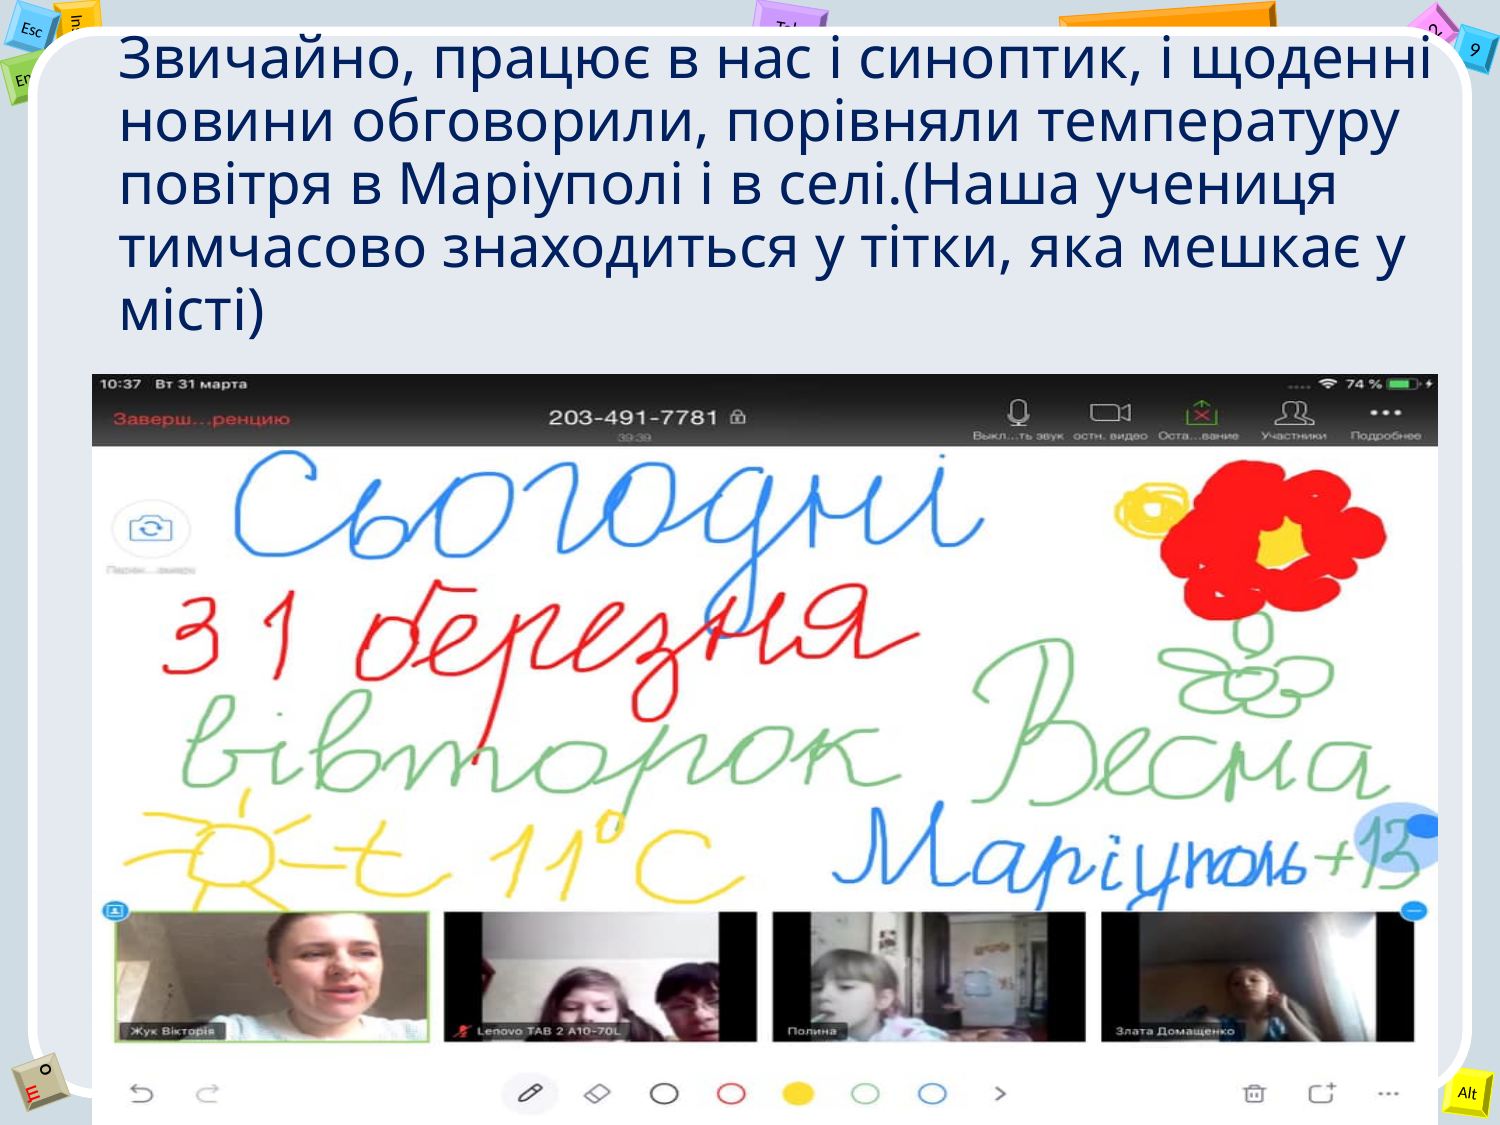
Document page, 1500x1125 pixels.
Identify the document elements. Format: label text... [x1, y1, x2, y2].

title Звичайно, працює в нас і синоптик, і щоденні новини обговорили, порівняли температуру повітря в Маріуполі і в селі.(Наша учениця тимчасово знаходиться у тітки, яка мешкає у місті) [103, 76, 1500, 295]
picture [92, 374, 1439, 1125]
